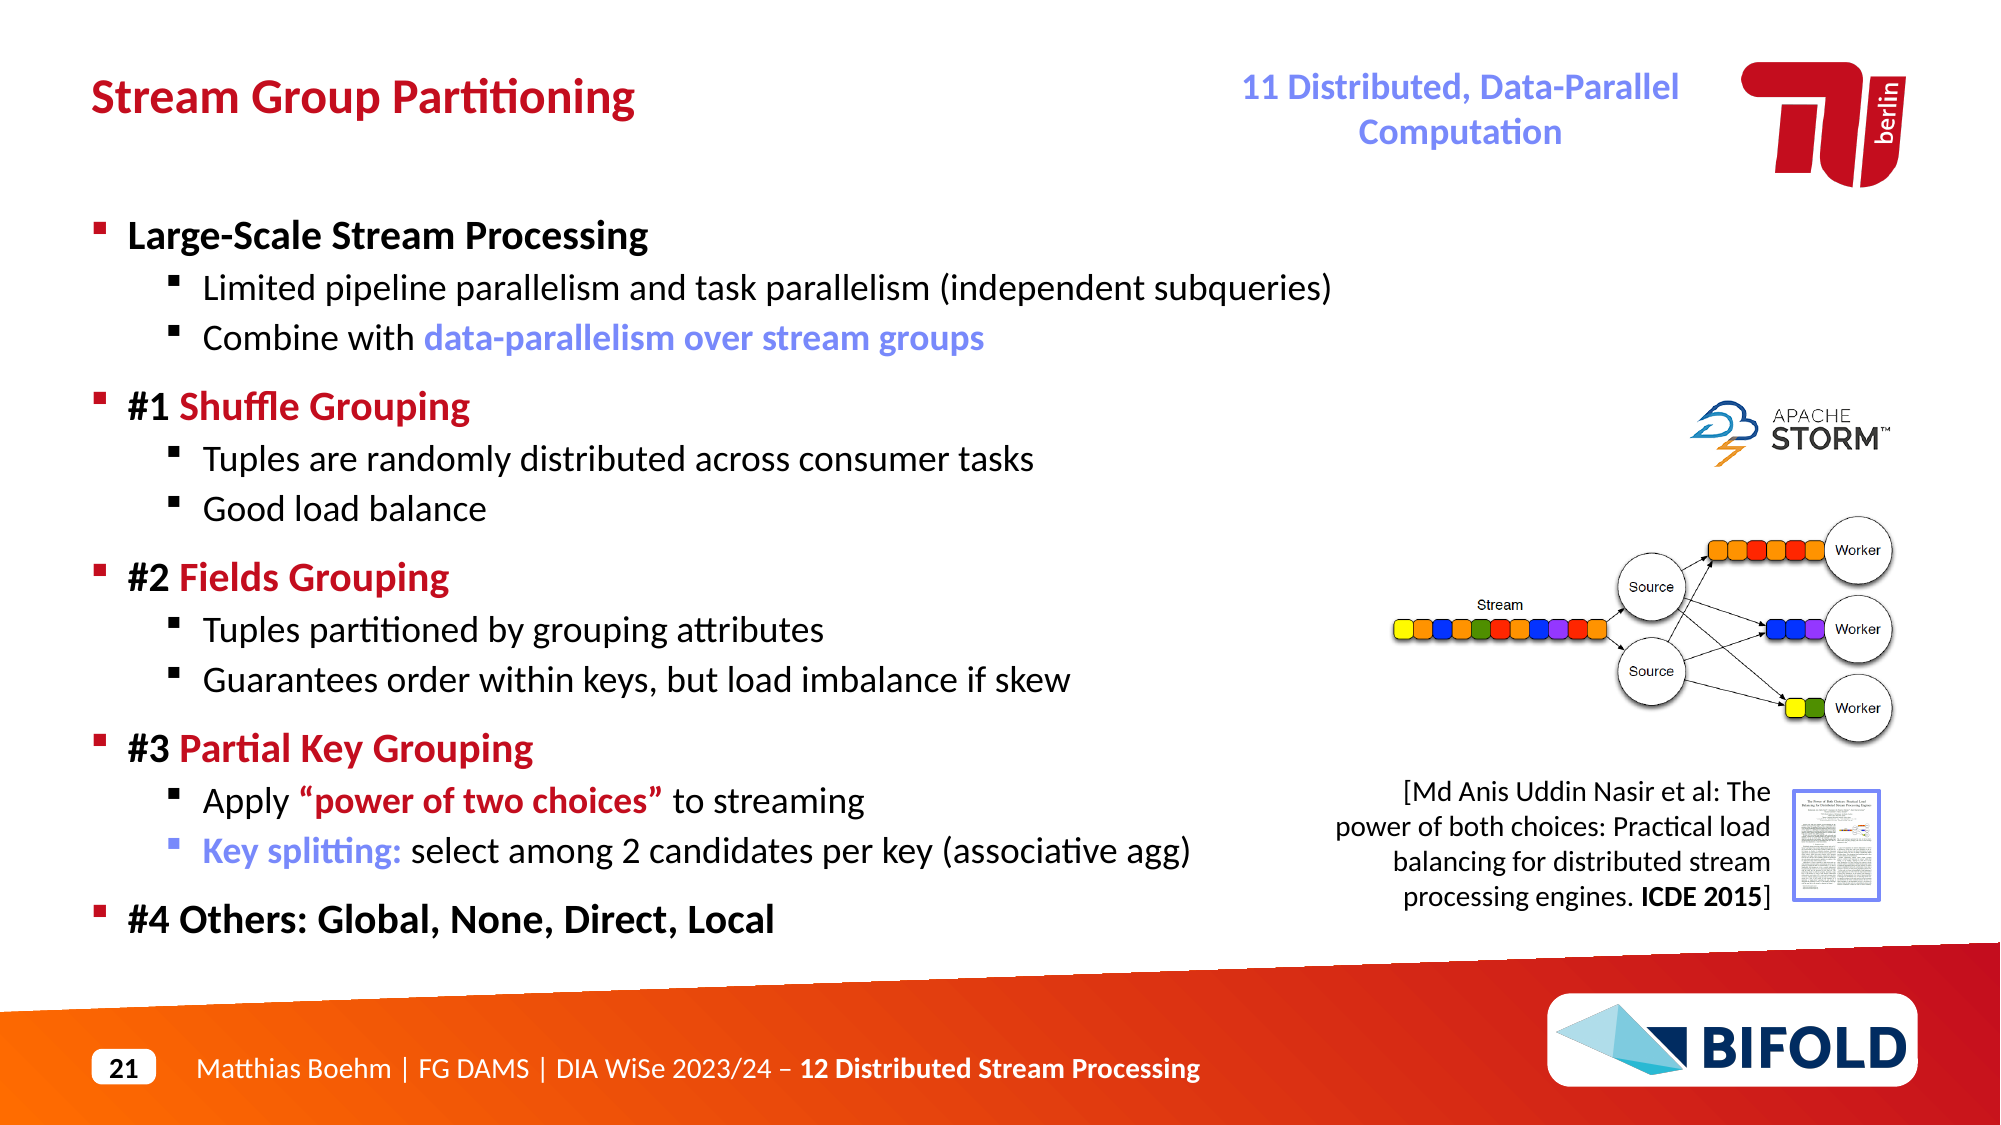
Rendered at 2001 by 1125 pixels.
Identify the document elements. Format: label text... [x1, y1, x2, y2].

text_box [Md Anis Uddin Nasir et al: The power of both choices: Practical load balancing for distributed stream processing engines. ICDE 2015] [1332, 764, 1772, 920]
picture [1387, 511, 1910, 748]
picture [1689, 400, 1900, 467]
list Stream Group Partitioning [91, 65, 1455, 183]
text_box 11 Distributed, Data-Parallel Computation [1232, 54, 1689, 160]
picture [1556, 1004, 1906, 1075]
picture [1741, 62, 1906, 188]
picture [1795, 792, 1878, 898]
list Large-Scale Stream Processing Limited pipeline parallelism and task parallelism (independent subqueries) Combine with data-parallelism over stream groups #1 Shuffle Grouping Tuples are randomly distributed across consumer tasks Good load balance #2 Fields Grouping Tuples partitioned by grouping attributes Guarantees order within keys, but load imbalance if skew #3 Partial Key Grouping Apply “power of two choices” to streaming Key splitting: select among 2 candidates per key (associative agg) #4 Others: Global, None, Direct, Local [90, 208, 1908, 948]
